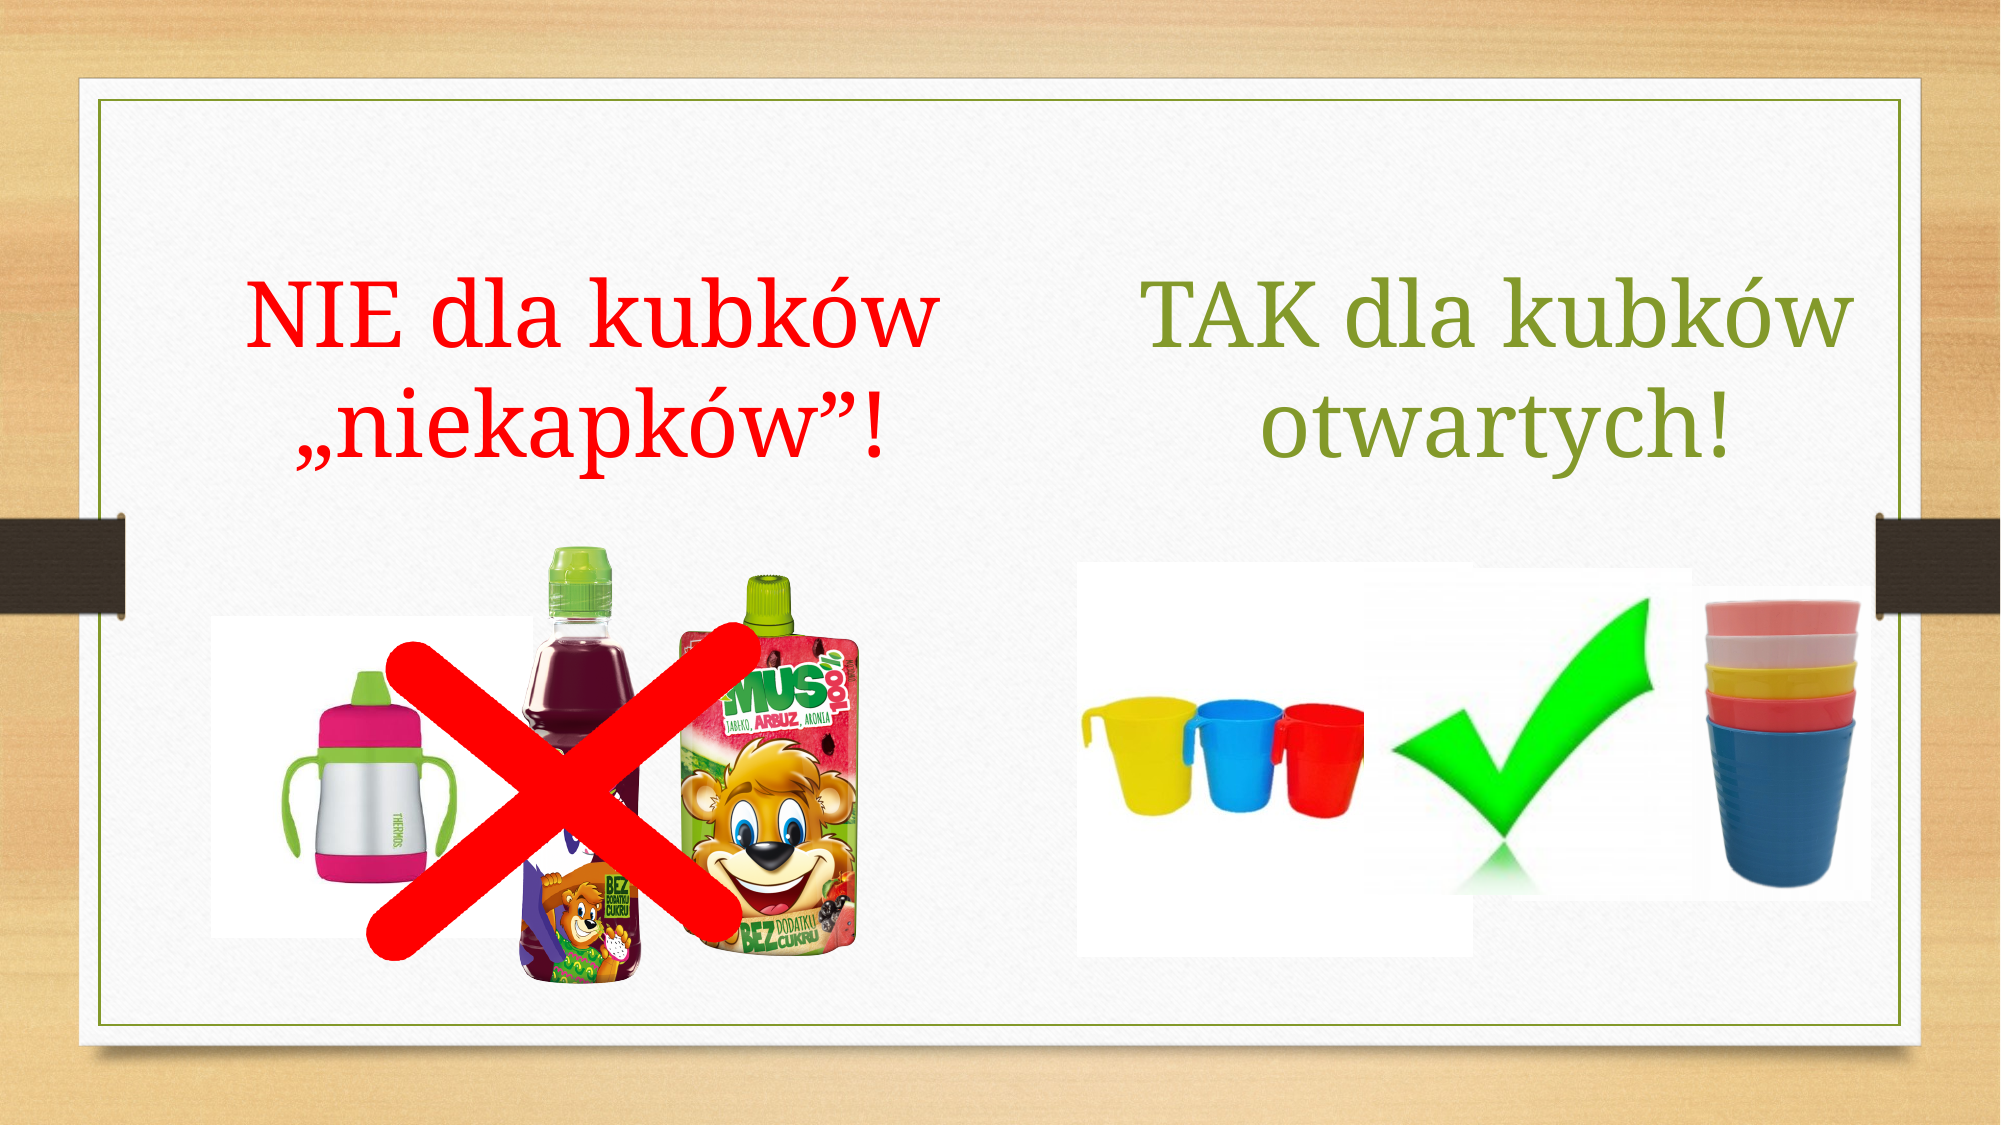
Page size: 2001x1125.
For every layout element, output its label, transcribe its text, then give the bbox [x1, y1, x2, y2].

picture [0, 0, 2001, 1125]
text_box NIE dla kubków „niekapków”! [185, 248, 1000, 484]
text_box TAK dla kubków otwartych! [1104, 248, 1890, 484]
